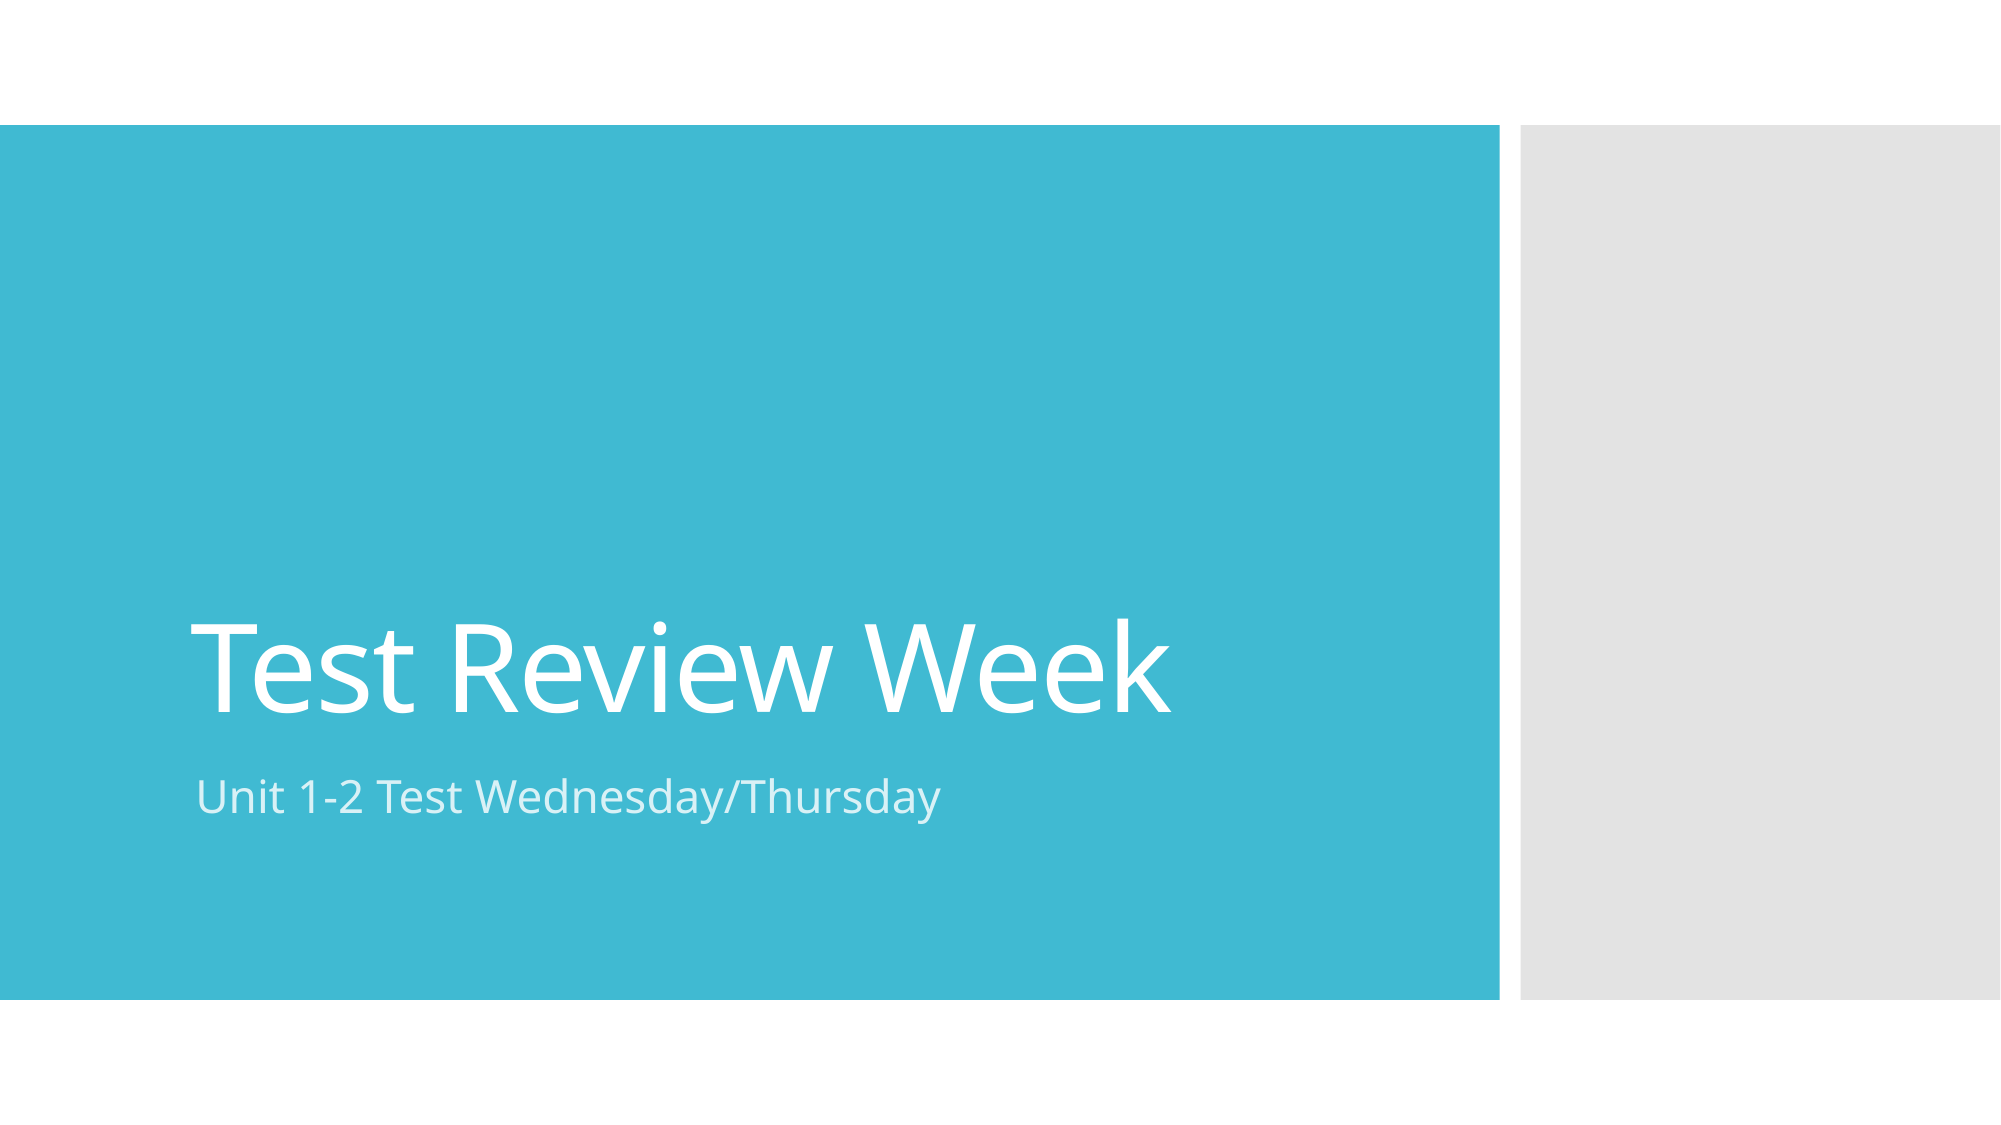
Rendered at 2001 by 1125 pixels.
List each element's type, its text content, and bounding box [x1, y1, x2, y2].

title Test Review Week [175, 213, 1376, 747]
subtitle Unit 1-2 Test Wednesday/Thursday [180, 766, 1381, 917]
